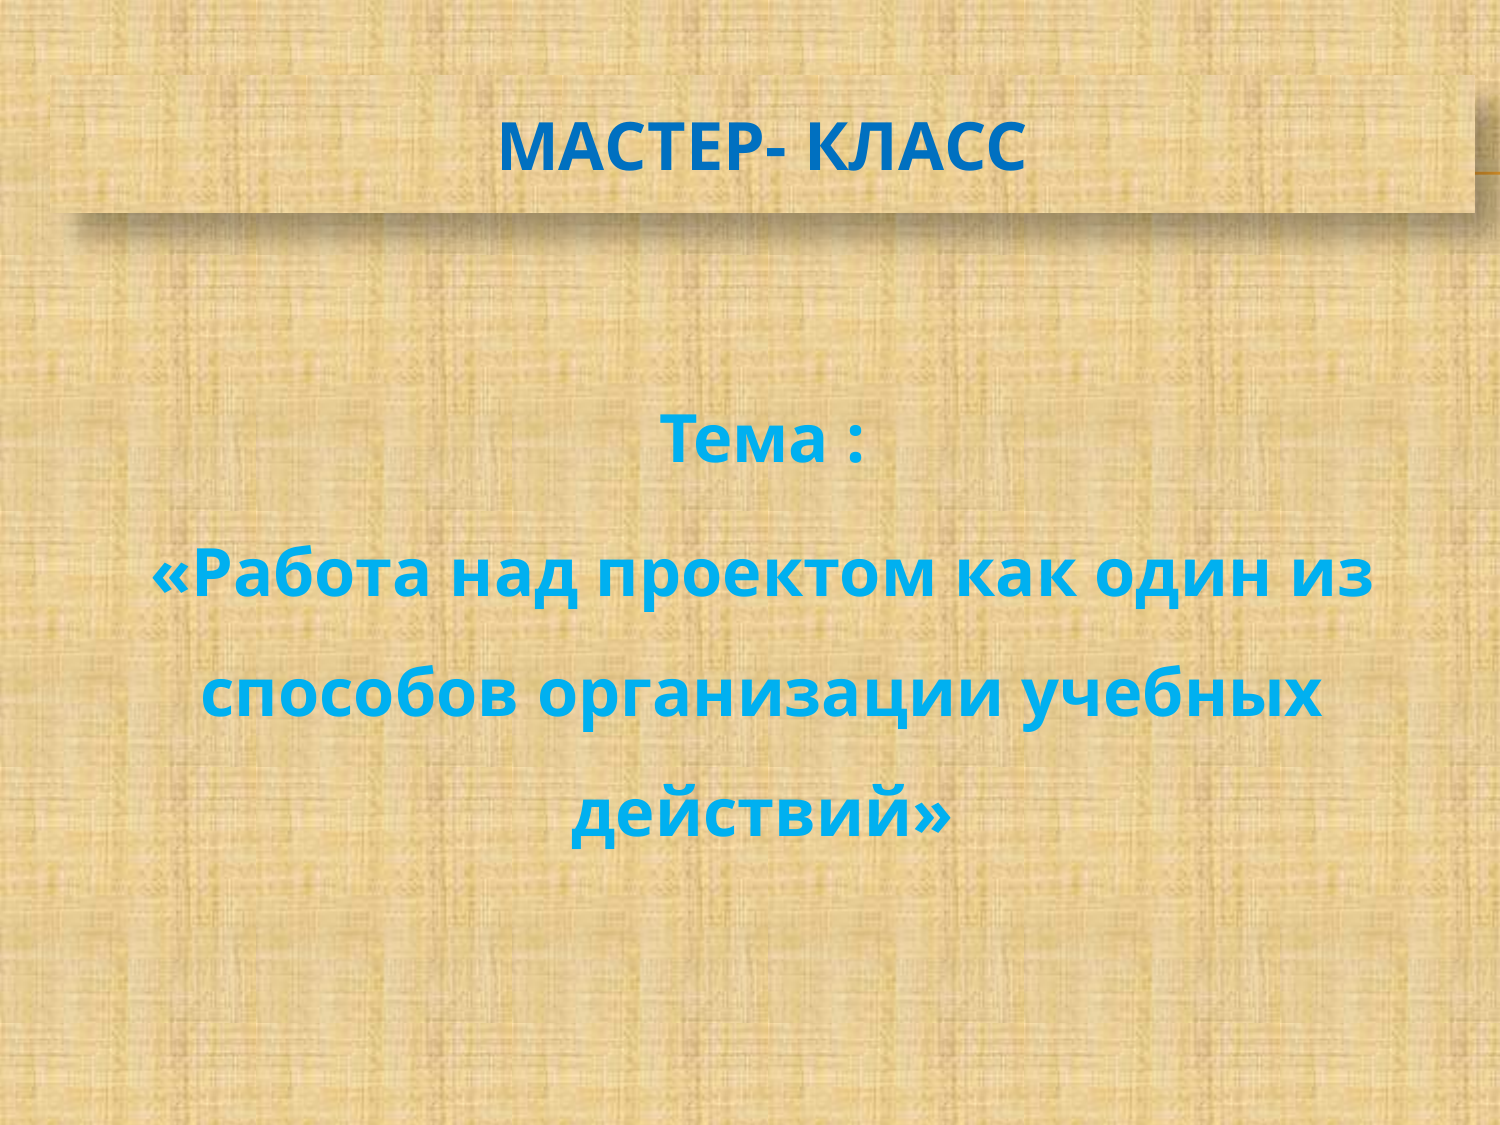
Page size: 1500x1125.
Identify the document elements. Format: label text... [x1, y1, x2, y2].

picture [0, 0, 1500, 1125]
list Тема : «Работа над проектом как один из способов организации учебных действий» [50, 254, 1475, 998]
title Мастер- класс [50, 75, 1475, 213]
